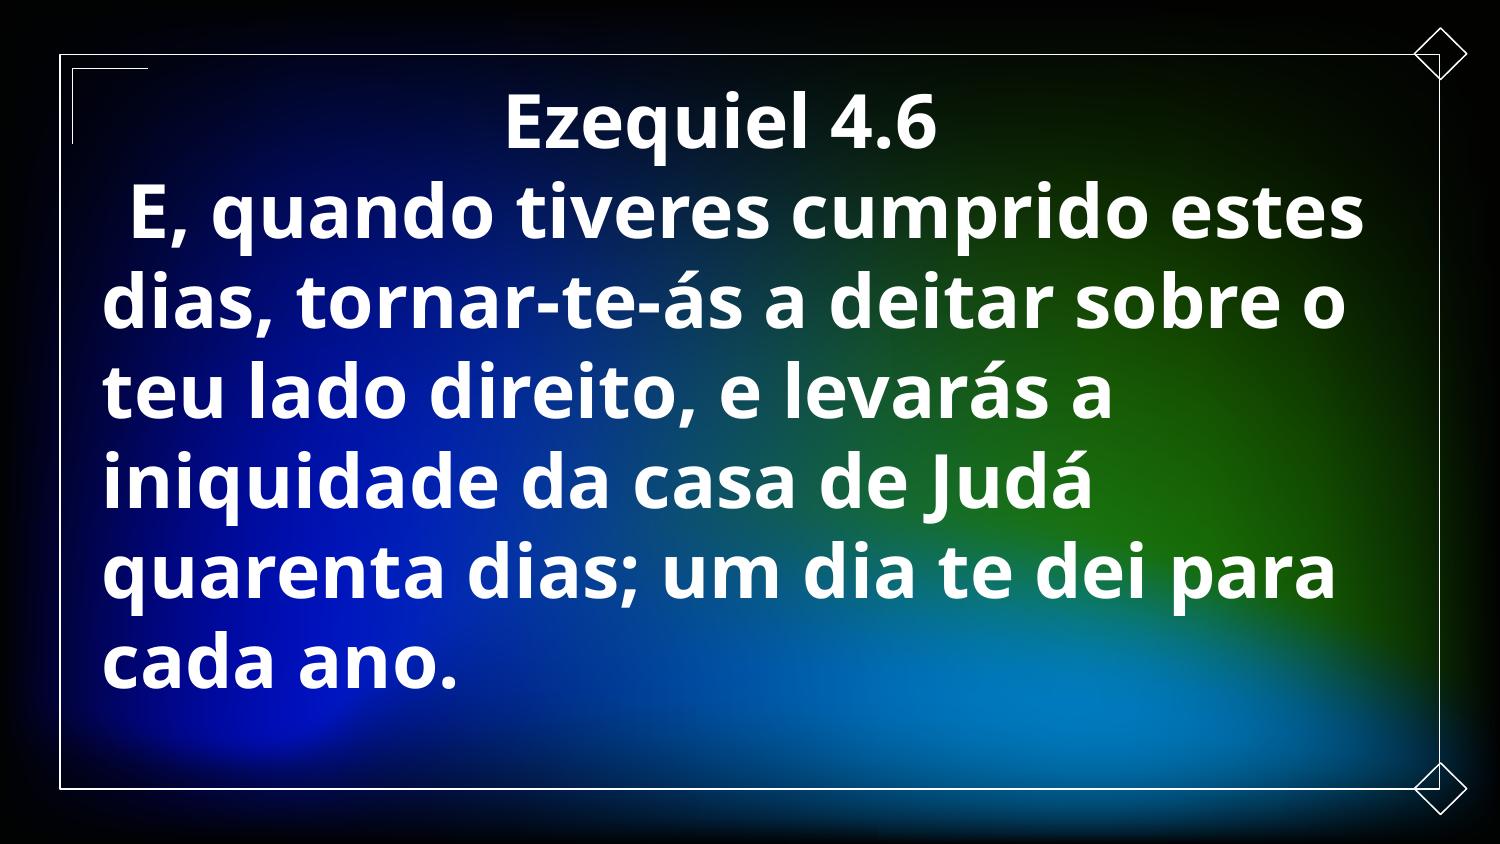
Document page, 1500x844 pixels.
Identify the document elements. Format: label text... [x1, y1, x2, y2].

picture [0, 0, 1500, 844]
subtitle Ezequiel 4.6 E, quando tiveres cumprido estes dias, tornar-te-ás a deitar sobre o teu lado direito, e levarás a iniquidade da casa de Judá quarenta dias; um dia te dei para cada ano. [11, 58, 1407, 739]
